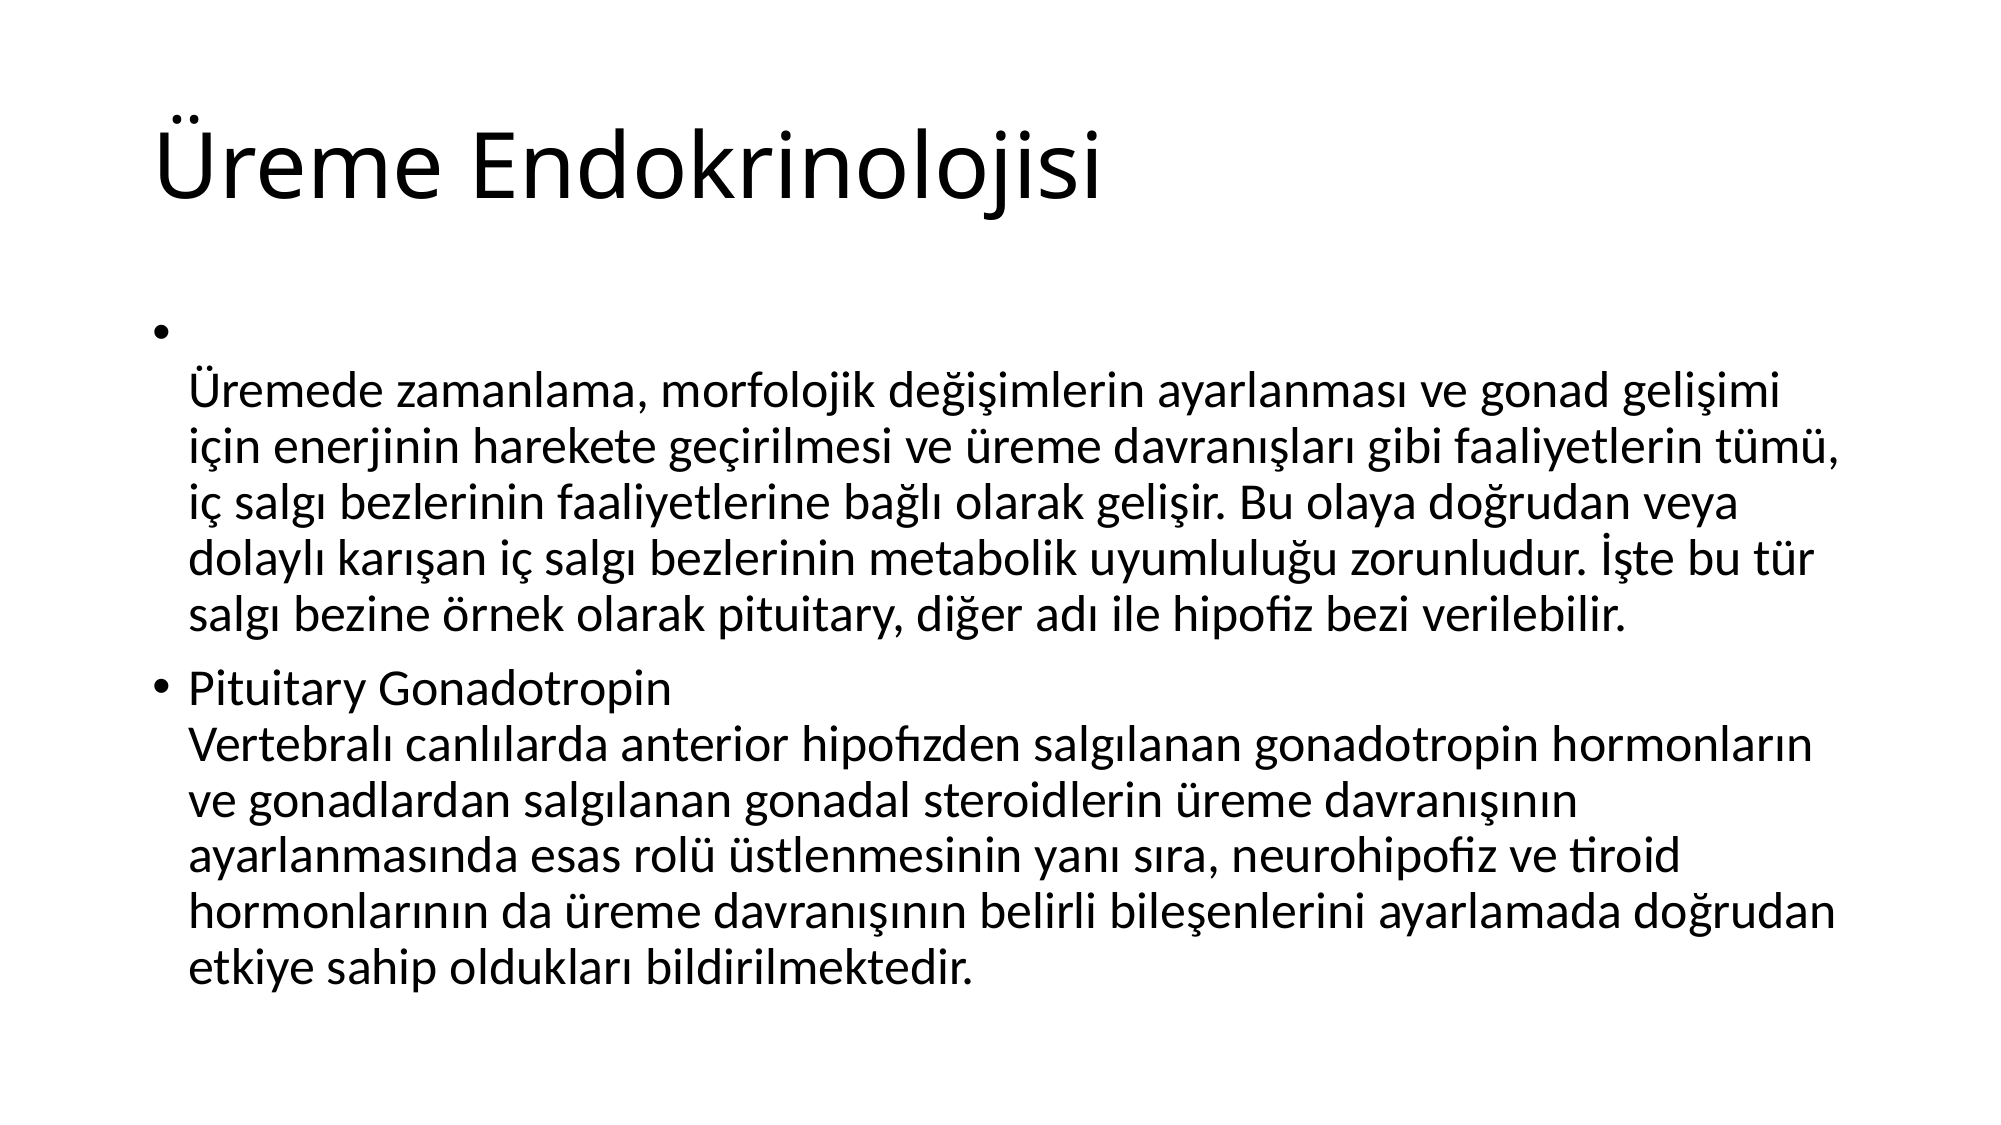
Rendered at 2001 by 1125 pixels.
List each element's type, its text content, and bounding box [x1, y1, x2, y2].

list Üremede zamanlama, morfolojik değişimlerin ayarlanması ve gonad gelişimi için enerjinin harekete geçirilmesi ve üreme davranışları gibi faaliyetlerin tümü, iç salgı bezlerinin faaliyetlerine bağlı olarak gelişir. Bu olaya doğrudan veya dolaylı karışan iç salgı bezlerinin metabolik uyumluluğu zorunludur. İşte bu tür salgı bezine örnek olarak pituitary, diğer adı ile hipofiz bezi verilebilir. Pituitary Gonadotropin Vertebralı canlılarda anterior hipofızden salgılanan gonadotropin hormonların ve gonadlardan salgılanan gonadal steroidlerin üreme davranışının ayarlanmasında esas rolü üstlenmesinin yanı sıra, neurohipofiz ve tiroid hormonlarının da üreme davranışının belirli bileşenlerini ayarlamada doğrudan etkiye sahip oldukları bildirilmektedir. [137, 299, 1863, 1014]
title Üreme Endokrinolojisi [137, 59, 1863, 278]
